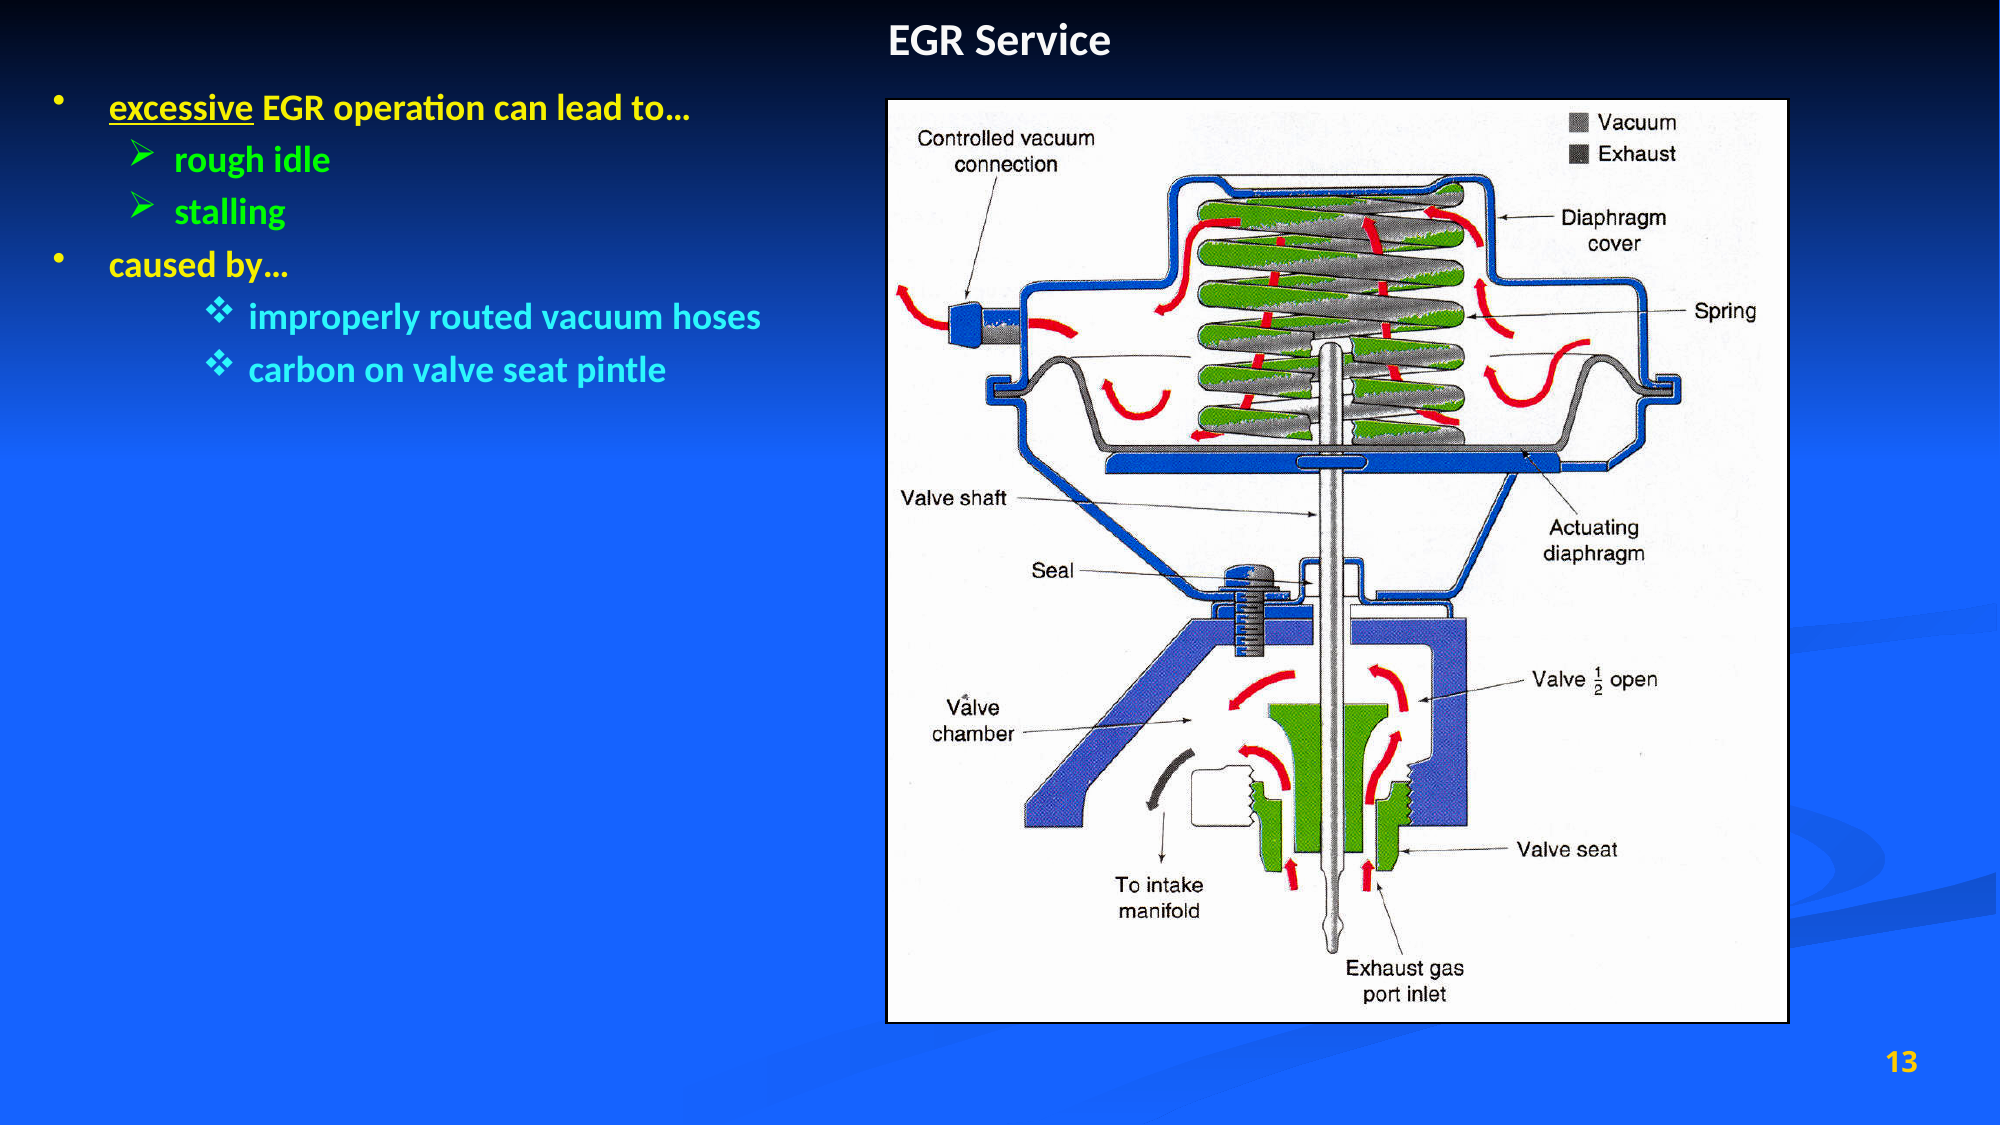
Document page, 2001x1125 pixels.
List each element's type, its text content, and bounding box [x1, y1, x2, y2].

list excessive EGR operation can lead to… rough idle stalling caused by… improperly routed vacuum hoses carbon on valve seat pintle [37, 74, 1426, 906]
picture [887, 99, 1788, 1023]
title EGR Service [324, 0, 1676, 76]
slide_number 13 [1816, 1037, 1934, 1091]
